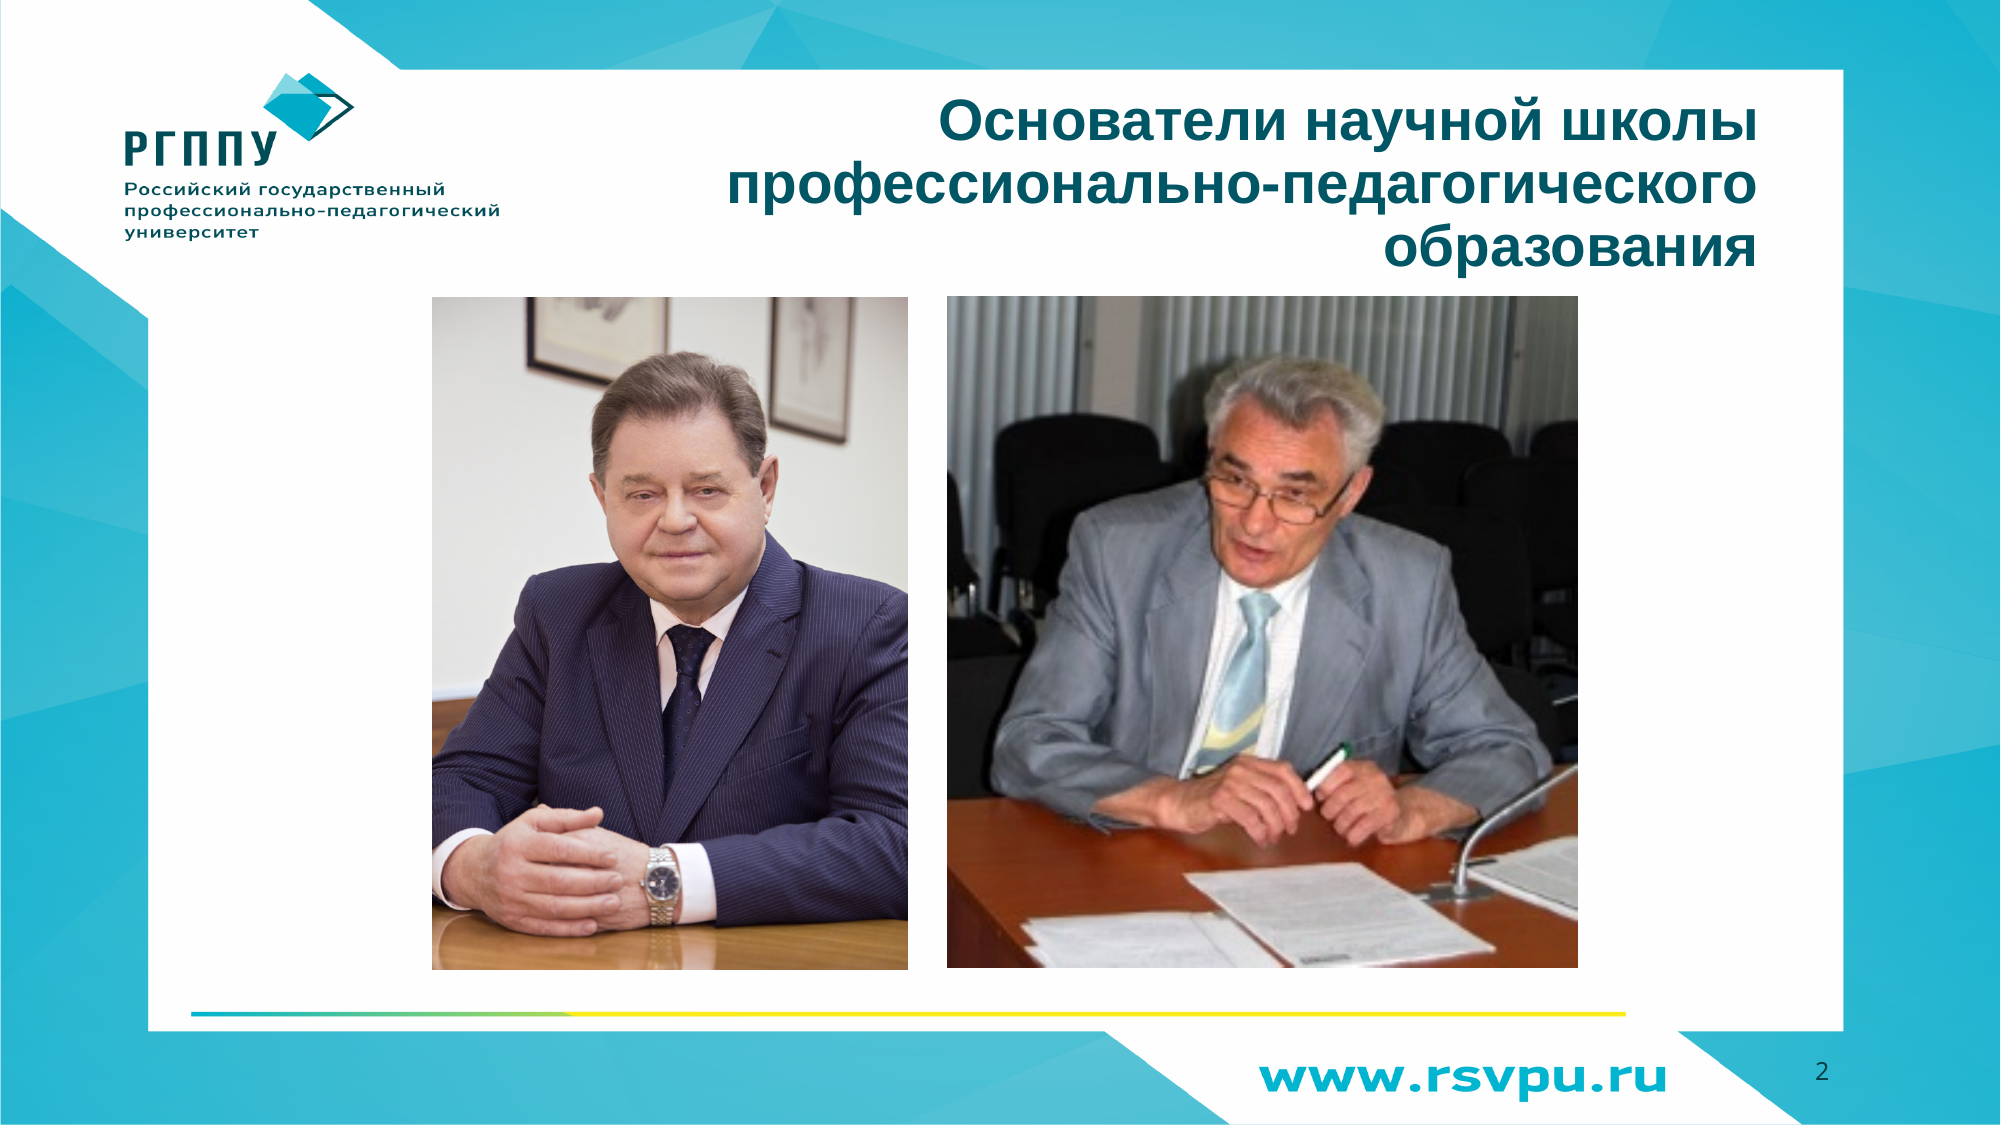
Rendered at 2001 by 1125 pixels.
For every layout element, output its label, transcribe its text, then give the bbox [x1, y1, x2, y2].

picture [0, 0, 2001, 1125]
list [432, 297, 908, 970]
slide_number 2 [1774, 1042, 1845, 1103]
title Основатели научной школы профессионально-педагогического образования [527, 91, 1775, 278]
